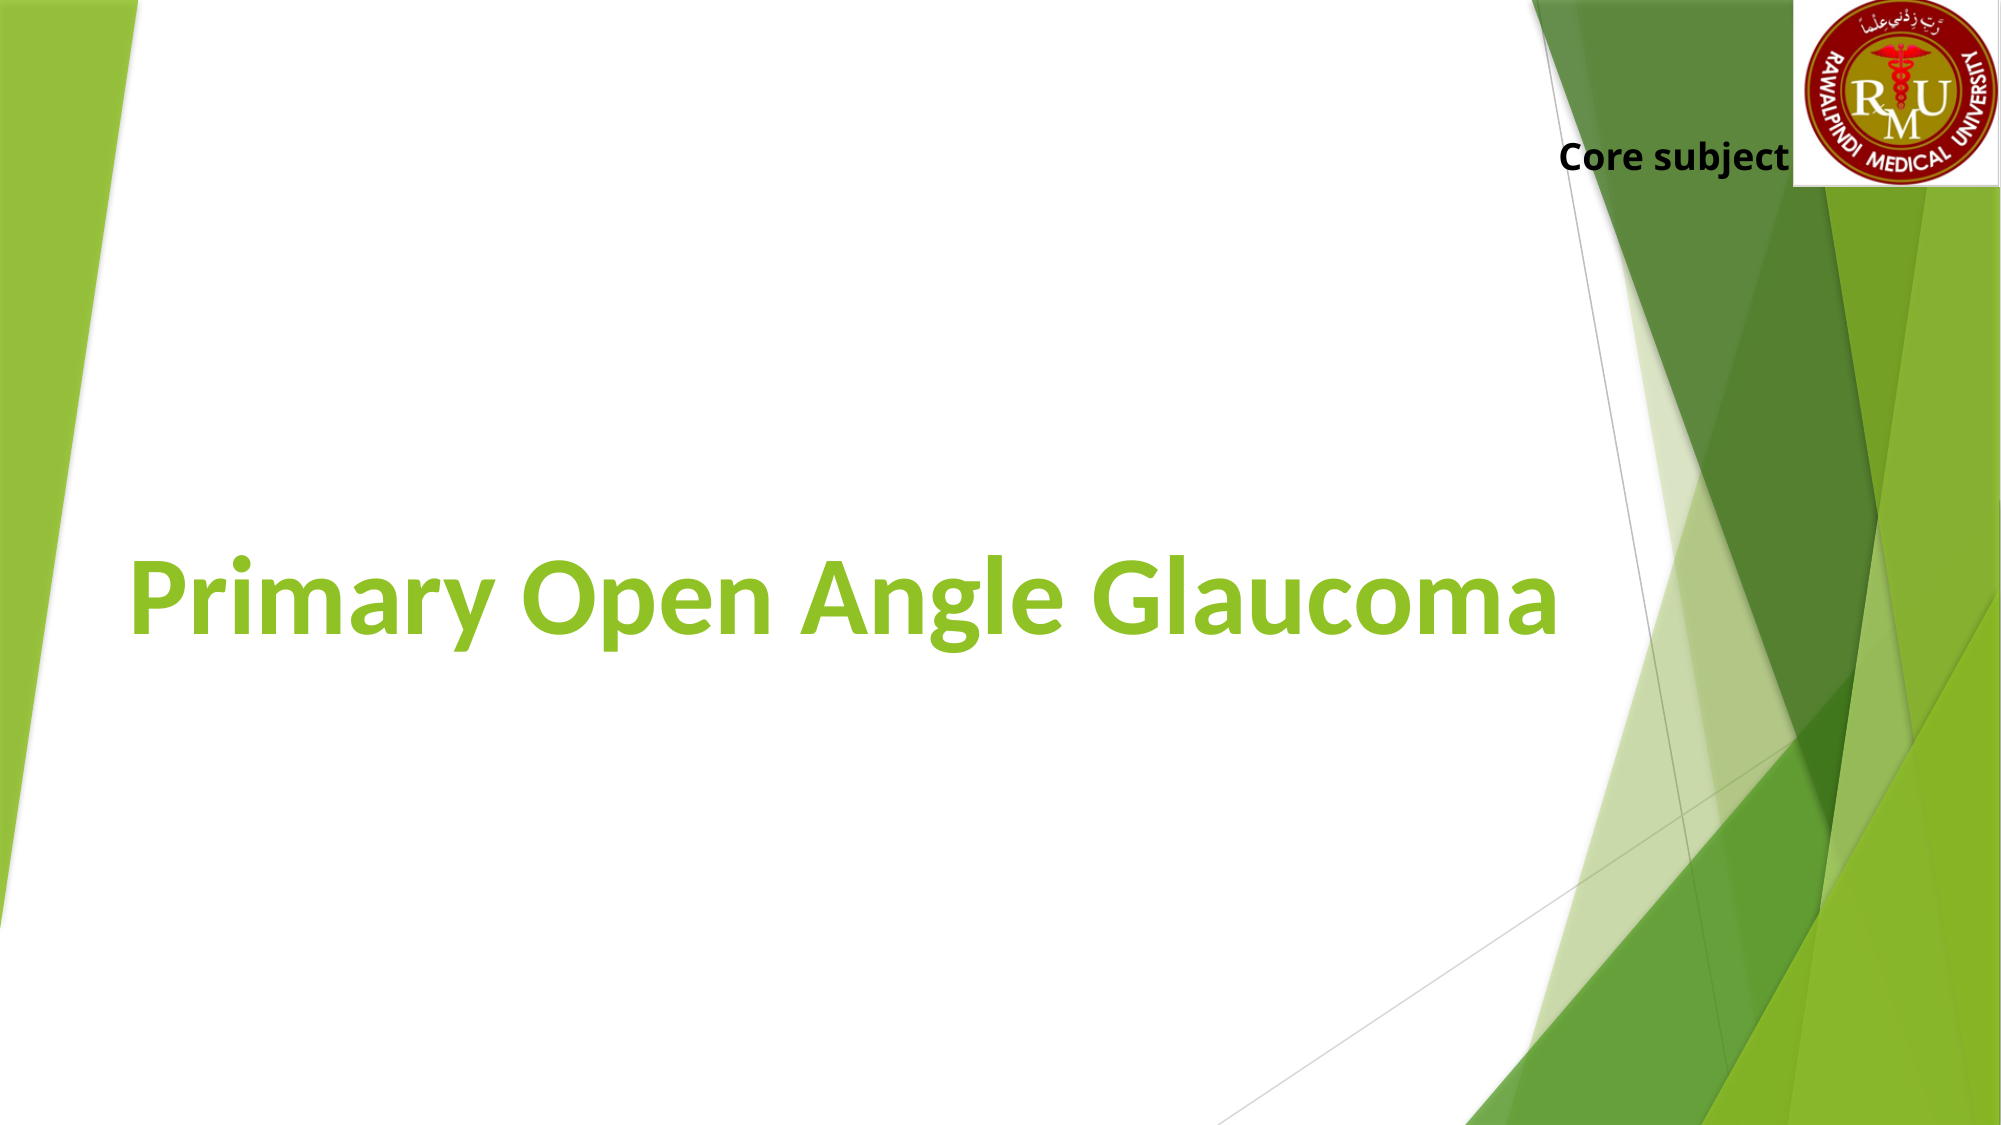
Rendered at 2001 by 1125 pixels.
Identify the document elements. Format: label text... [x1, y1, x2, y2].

title Primary Open Angle Glaucoma [93, 394, 1578, 665]
text_box Core subject [1543, 125, 1788, 186]
picture [1793, 0, 2000, 187]
